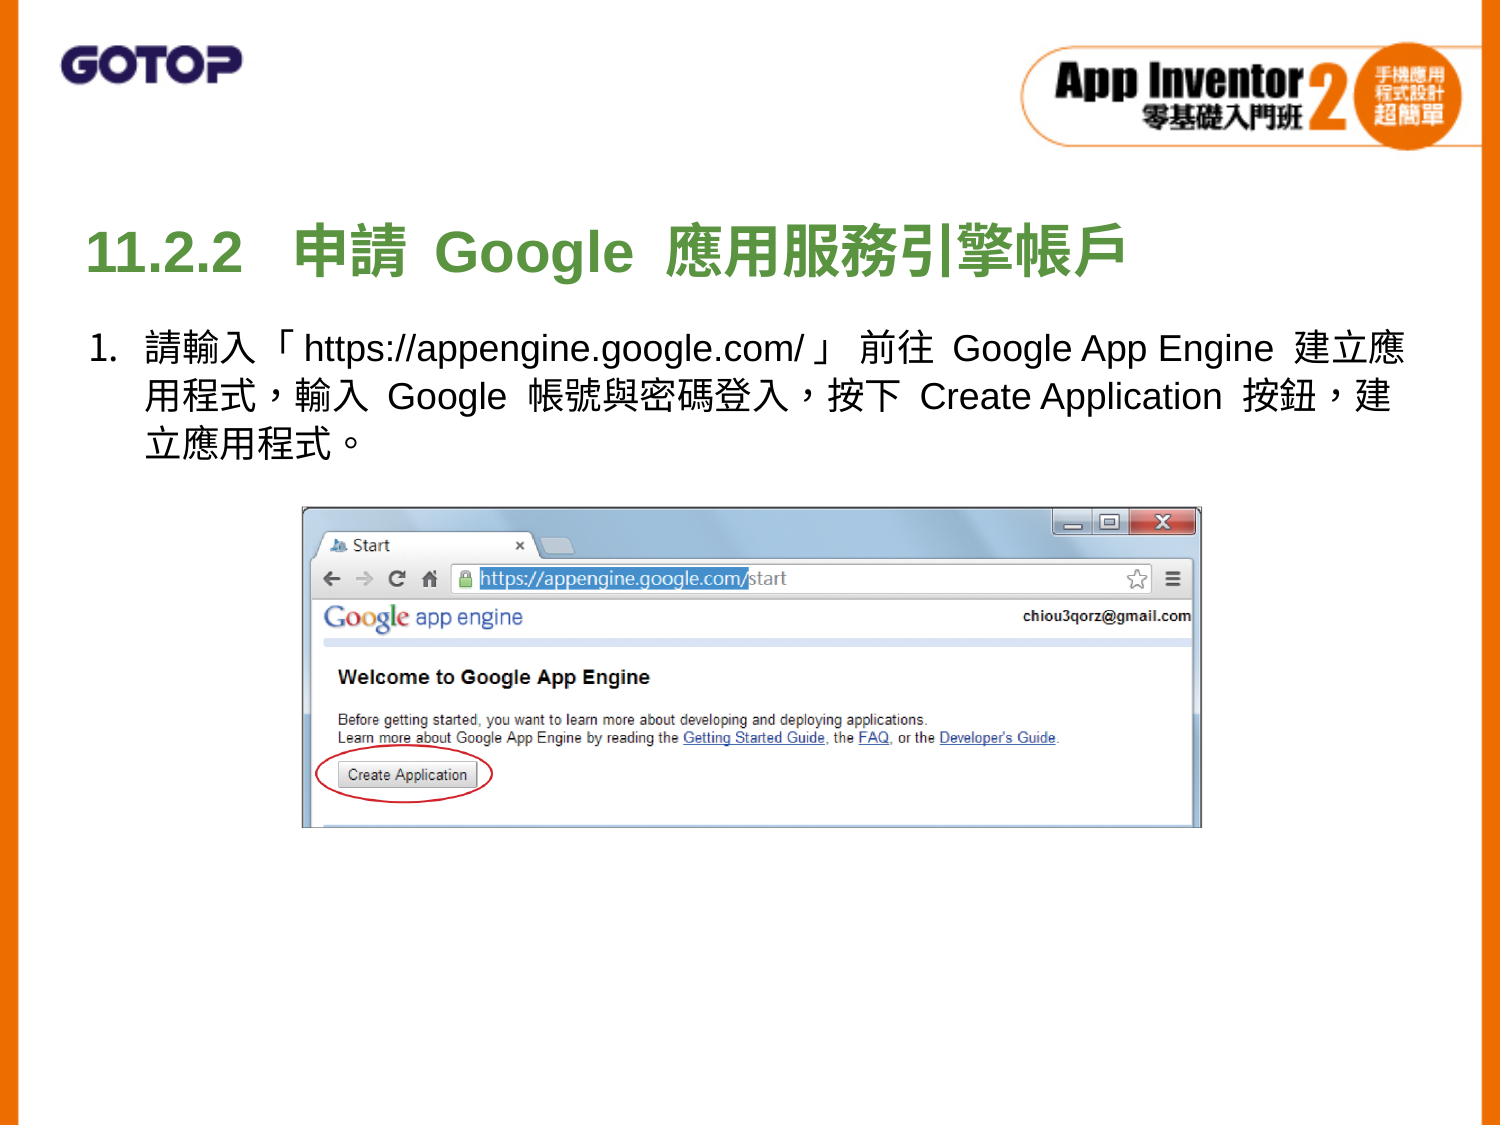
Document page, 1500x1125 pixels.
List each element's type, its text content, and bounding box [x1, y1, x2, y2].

list 11.2.2 申請 Google 應用服務引擎帳戶 請輸入「https://appengine.google.com/」 前往 Google App Engine 建立應用程式，輸入 Google 帳號與密碼登入，按下 Create Application 按鈕，建立應用程式。 [70, 206, 1430, 1063]
picture [0, 0, 1500, 1125]
